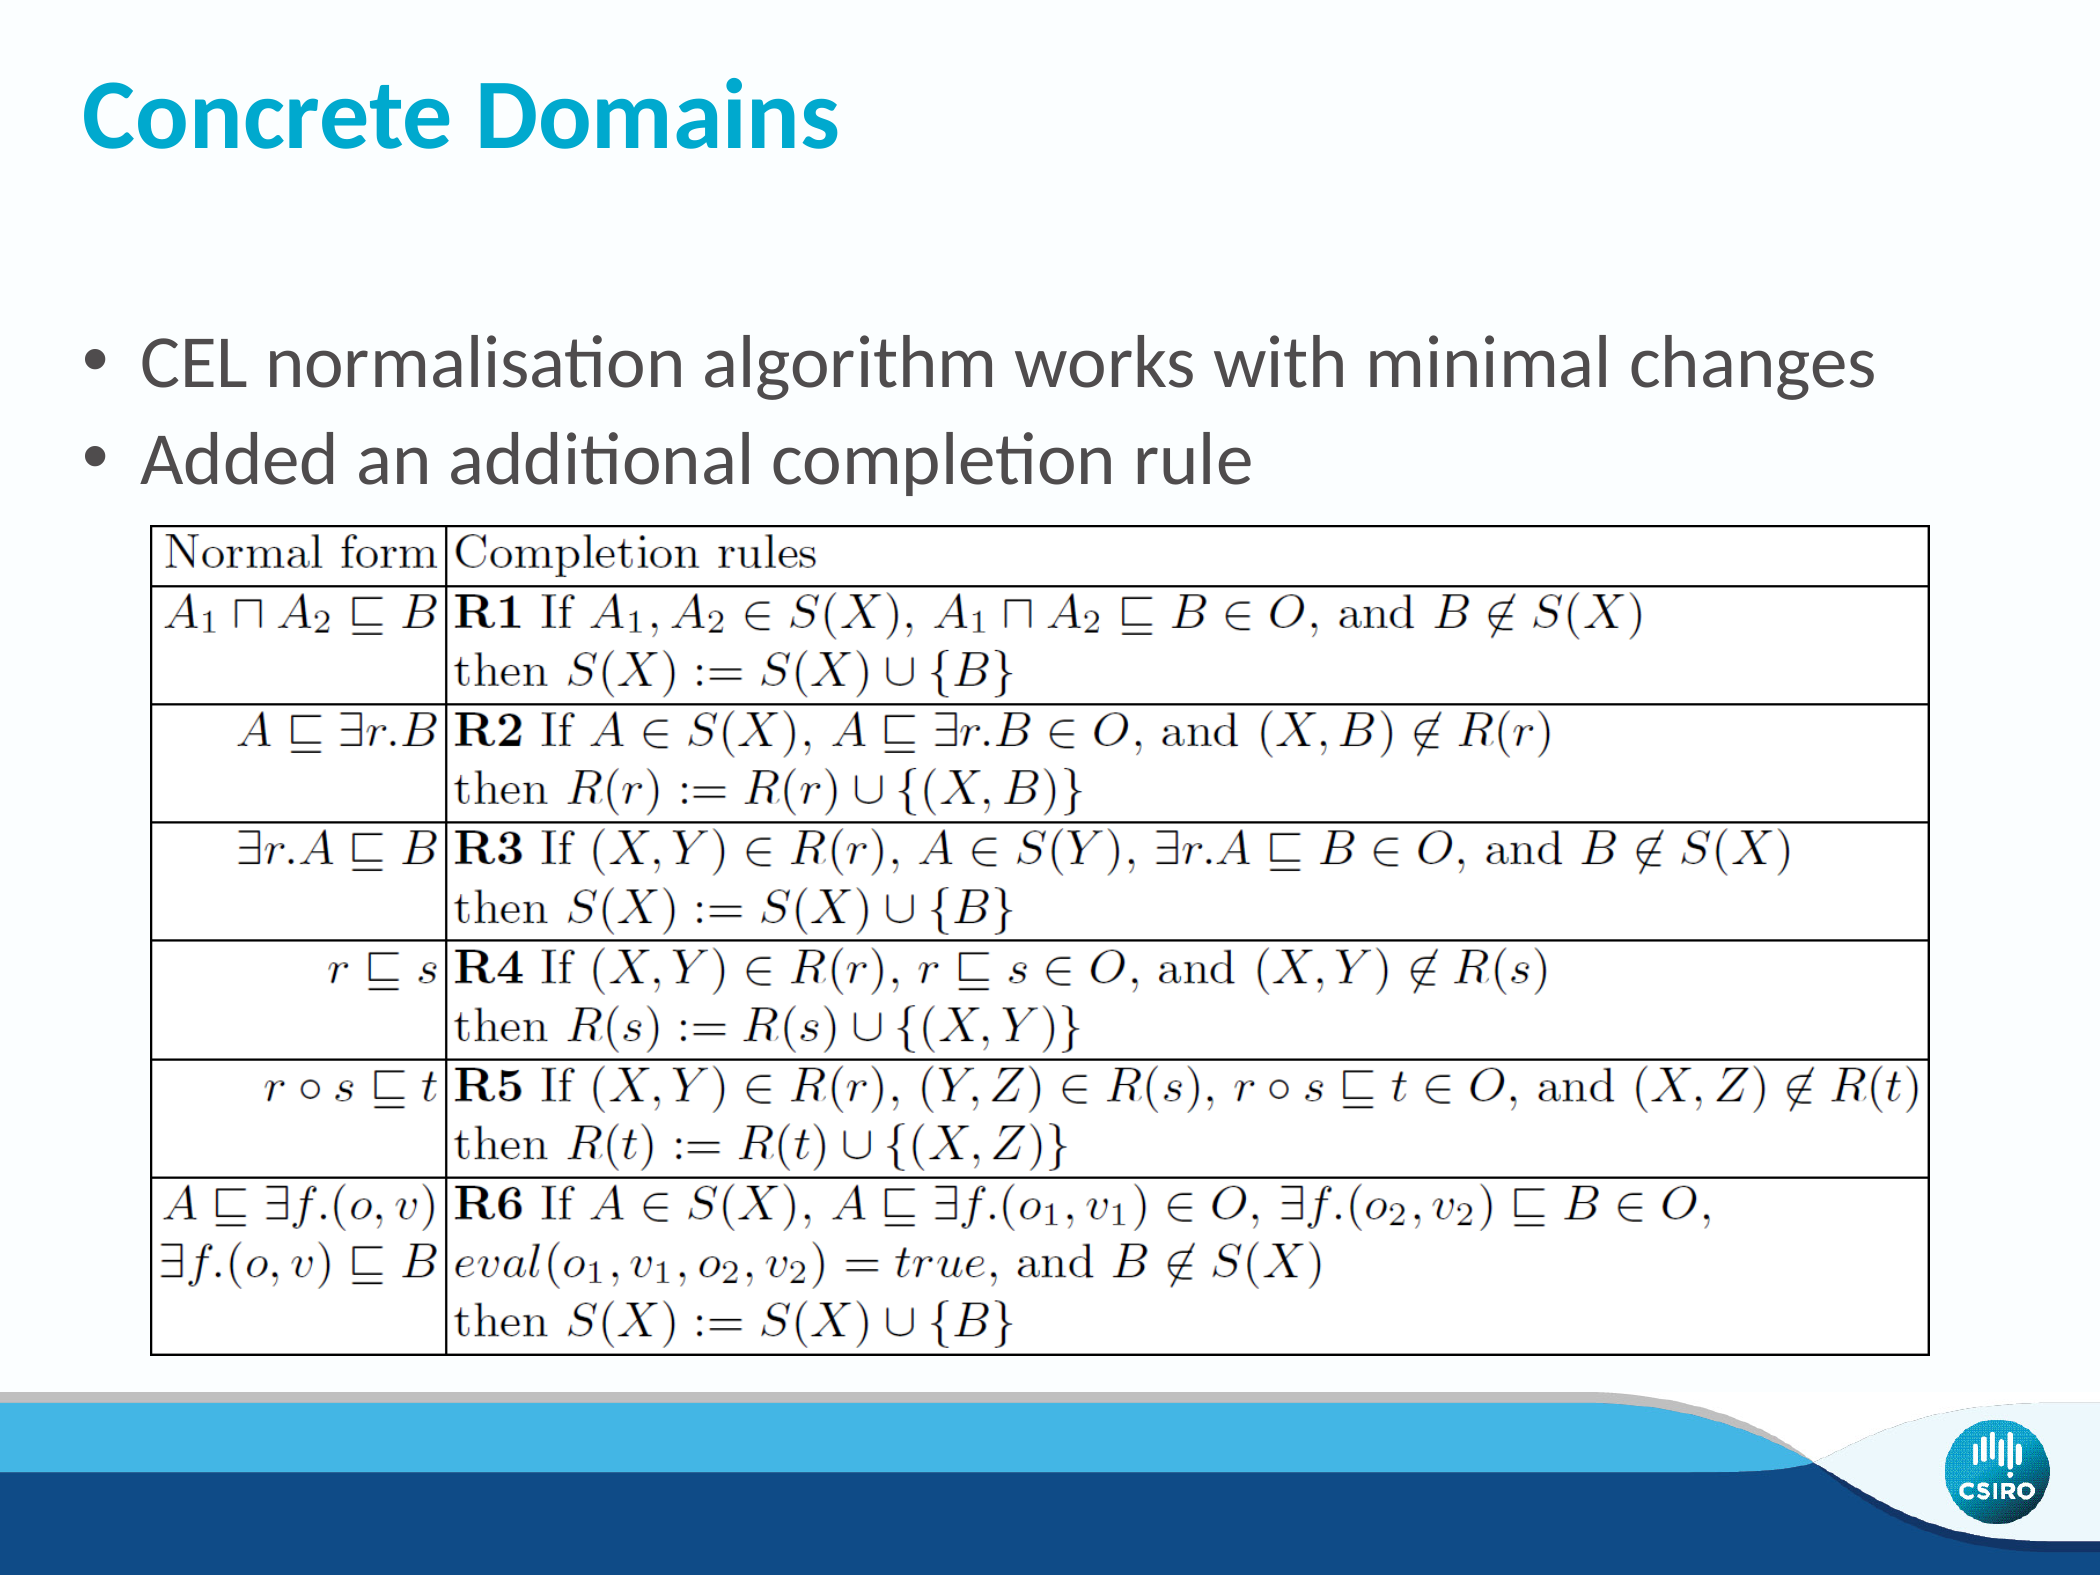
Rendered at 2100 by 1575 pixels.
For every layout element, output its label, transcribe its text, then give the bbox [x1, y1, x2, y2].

picture [0, 1392, 2100, 1575]
title Concrete Domains [82, 62, 2026, 185]
text_box CEL normalisation algorithm works with minimal changes Added an additional completion rule [82, 322, 2026, 501]
picture [149, 524, 1930, 1356]
